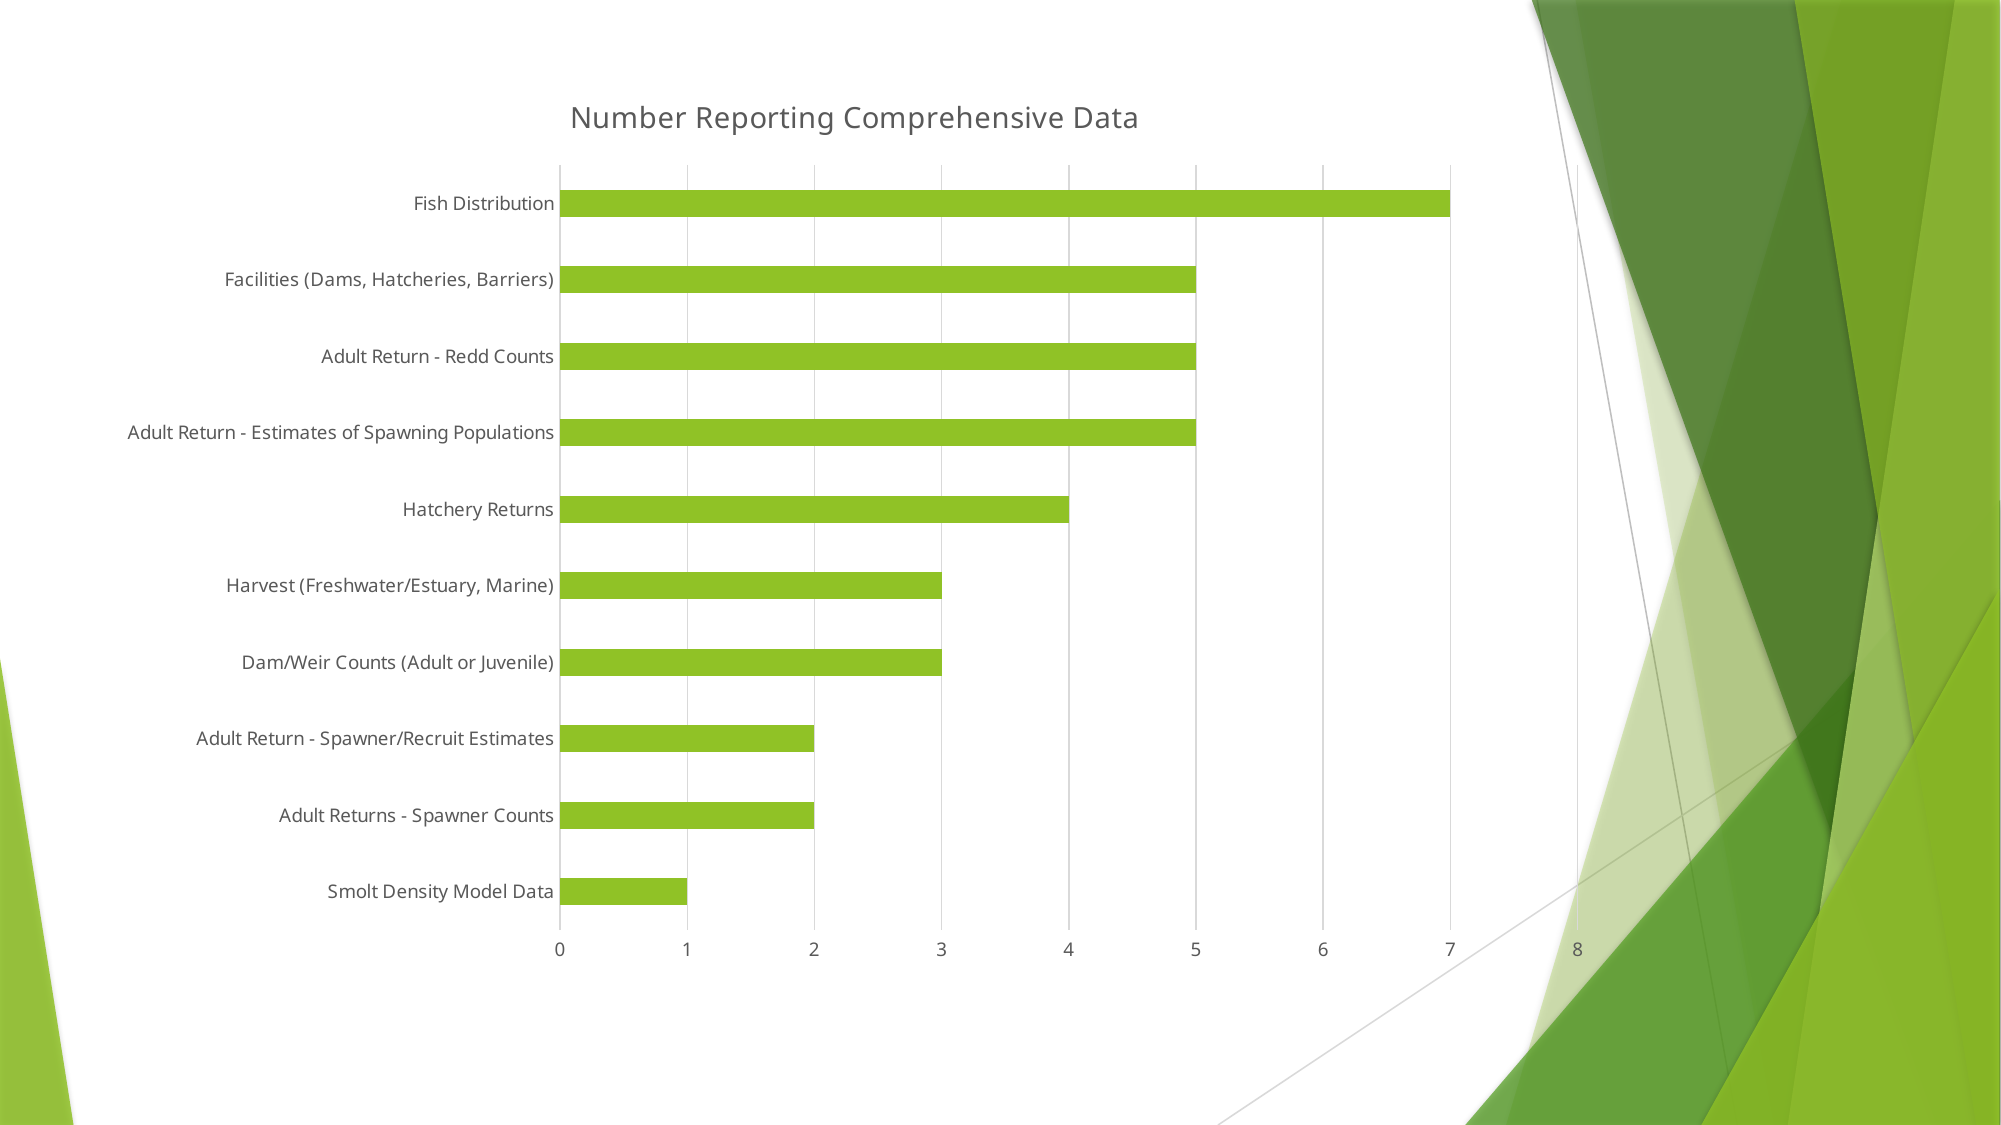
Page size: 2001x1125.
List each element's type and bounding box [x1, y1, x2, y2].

chart [96, 61, 1615, 982]
